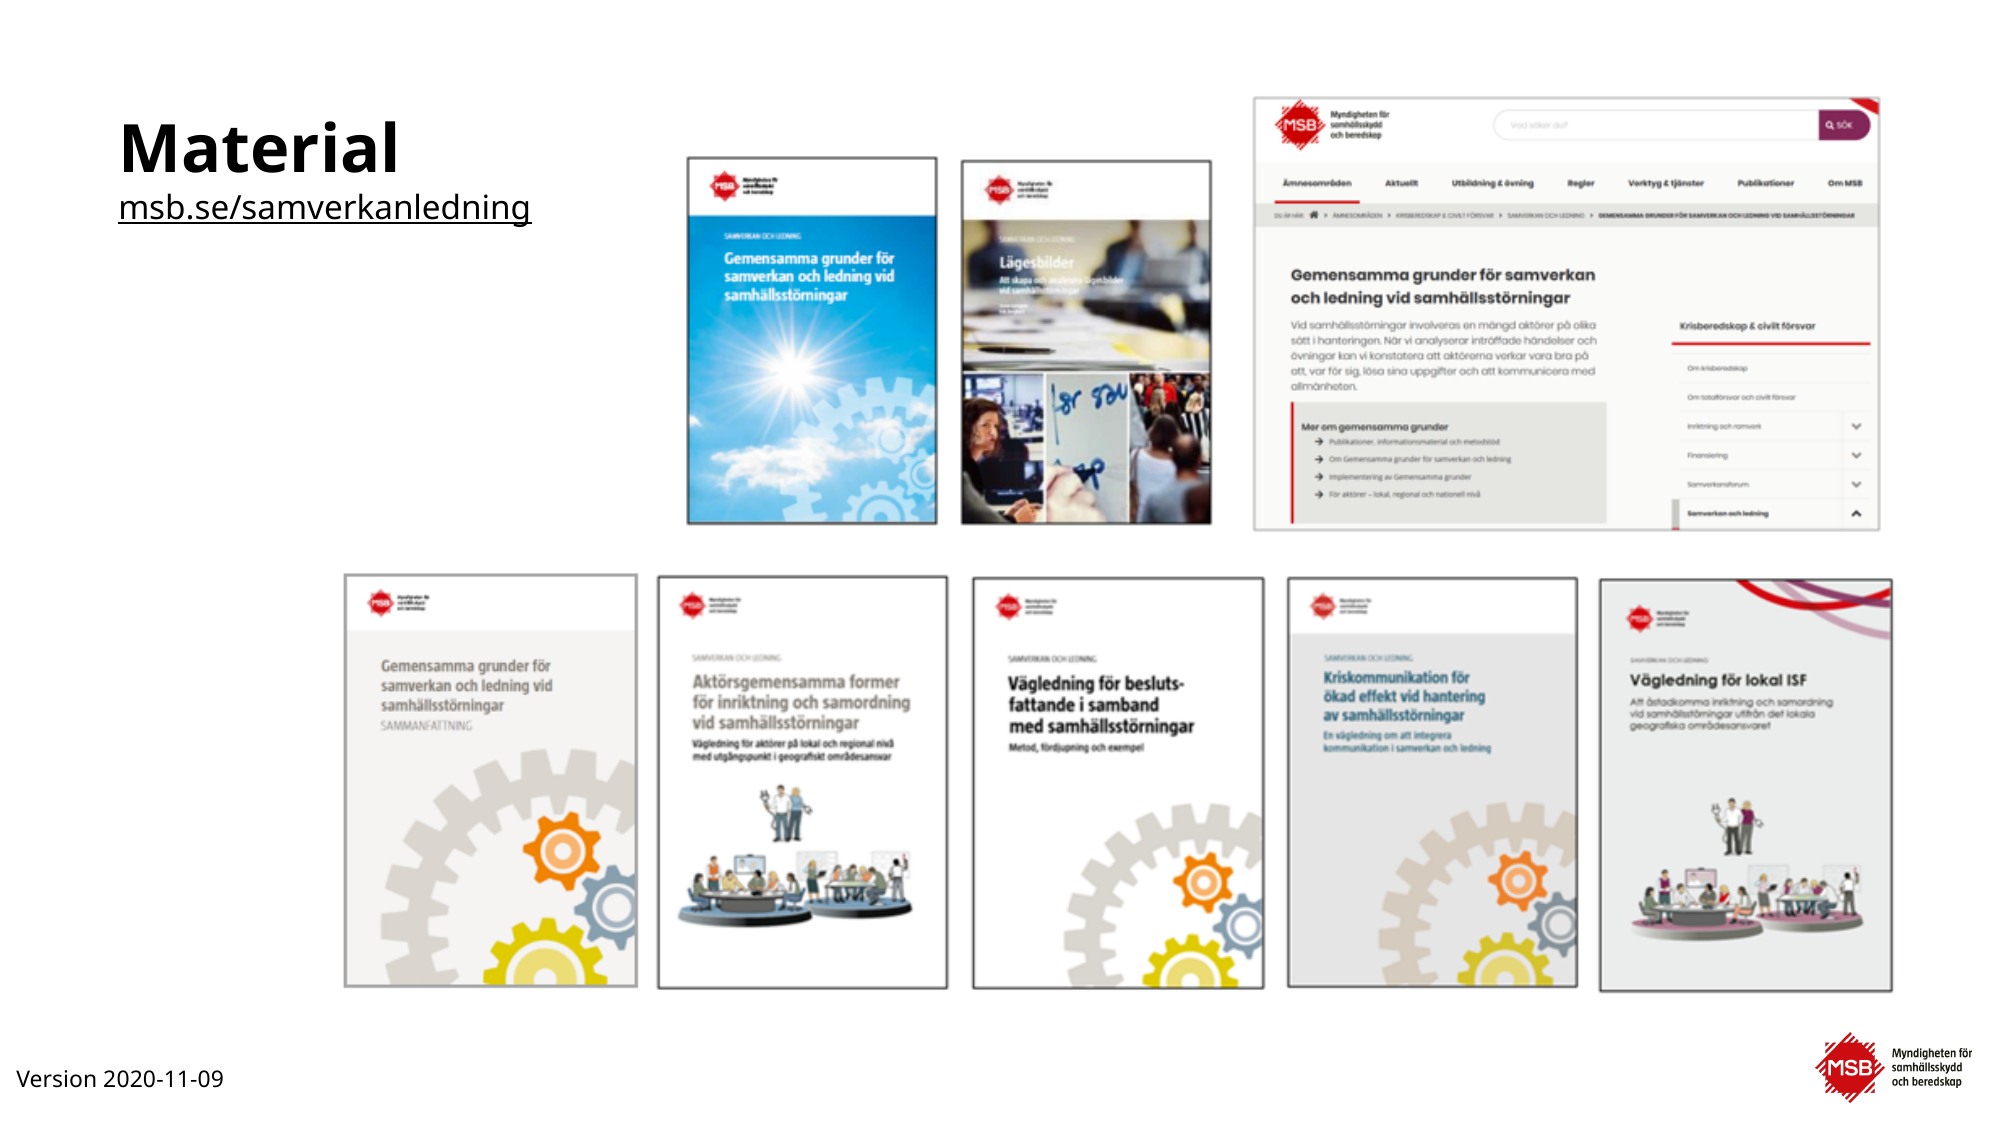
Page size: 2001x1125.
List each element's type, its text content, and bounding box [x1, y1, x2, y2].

picture [307, 82, 1920, 1027]
title Material msb.se/samverkanledning [103, 98, 651, 257]
picture [1815, 1032, 1972, 1103]
text_box Version 2020-11-09 [0, 1039, 241, 1118]
